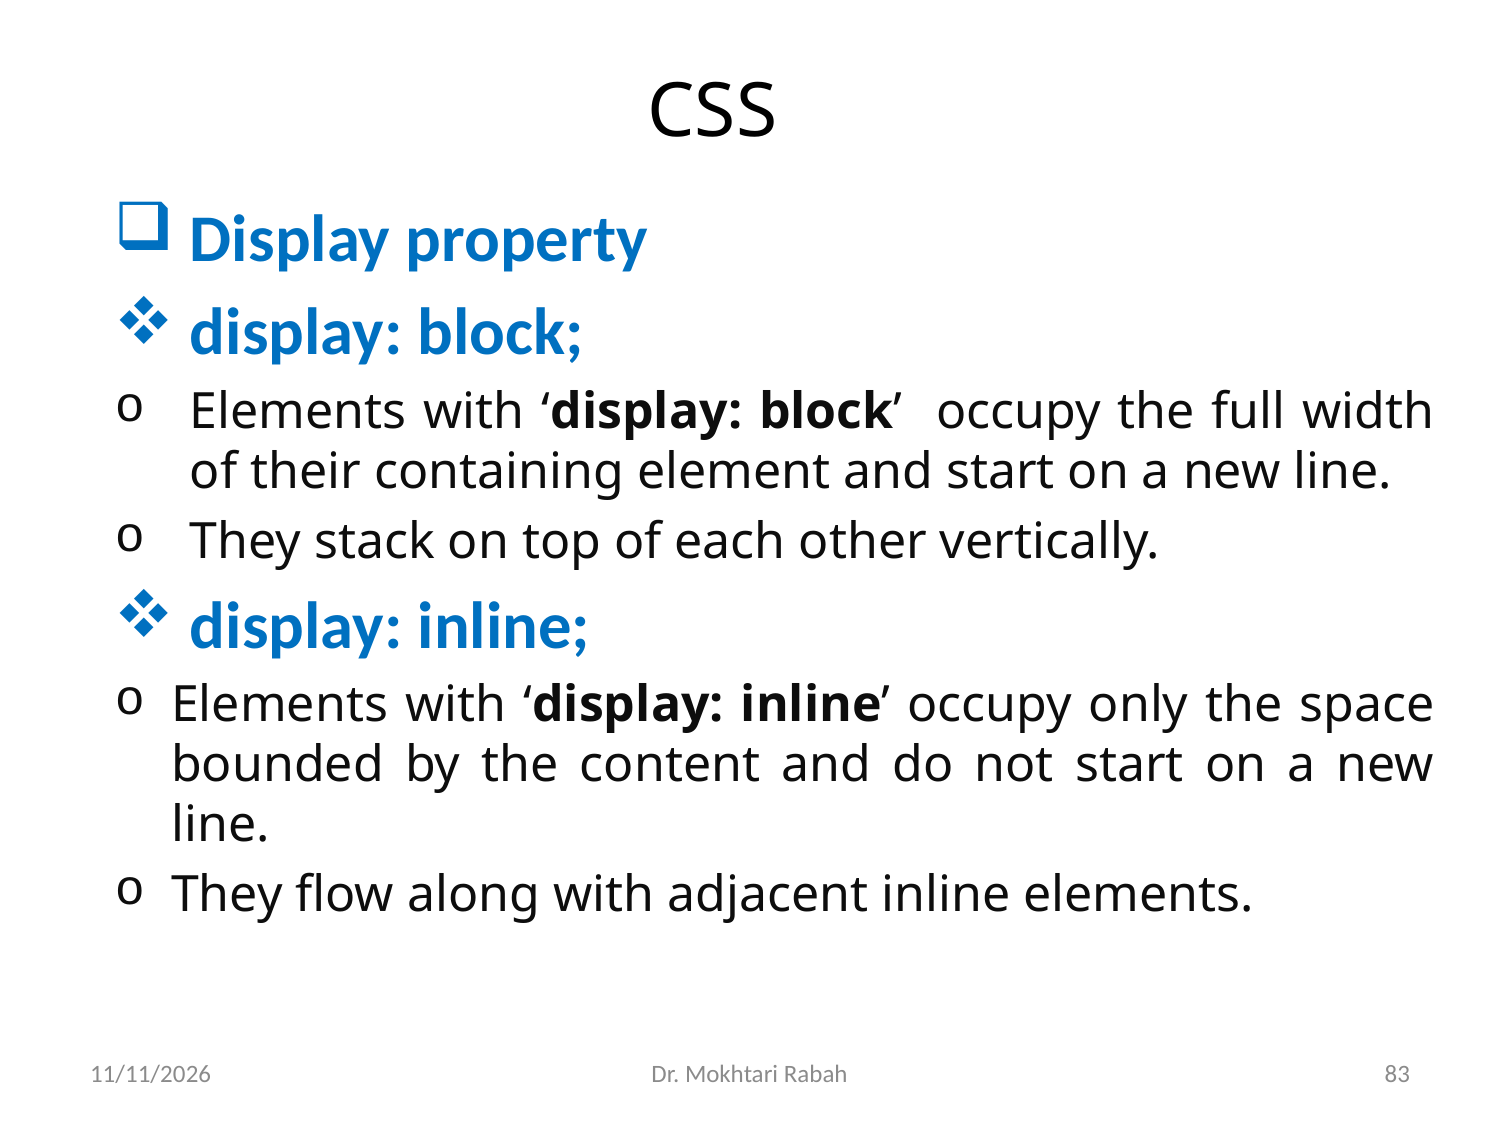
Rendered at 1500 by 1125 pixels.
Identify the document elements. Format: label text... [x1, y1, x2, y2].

footer Dr. Mokhtari Rabah [512, 1042, 988, 1103]
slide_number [75, 1042, 425, 1103]
subtitle Display property display: block; Elements with ‘display: block’ occupy the full width of their containing element and start on a new line. They stack on top of each other vertically. display: inline; Elements with ‘display: inline’ occupy only the space bounded by the content and do not start on a new line. They flow along with adjacent inline elements. [98, 185, 1452, 915]
title CSS [75, 37, 1350, 175]
slide_number 83 [1074, 1042, 1425, 1103]
